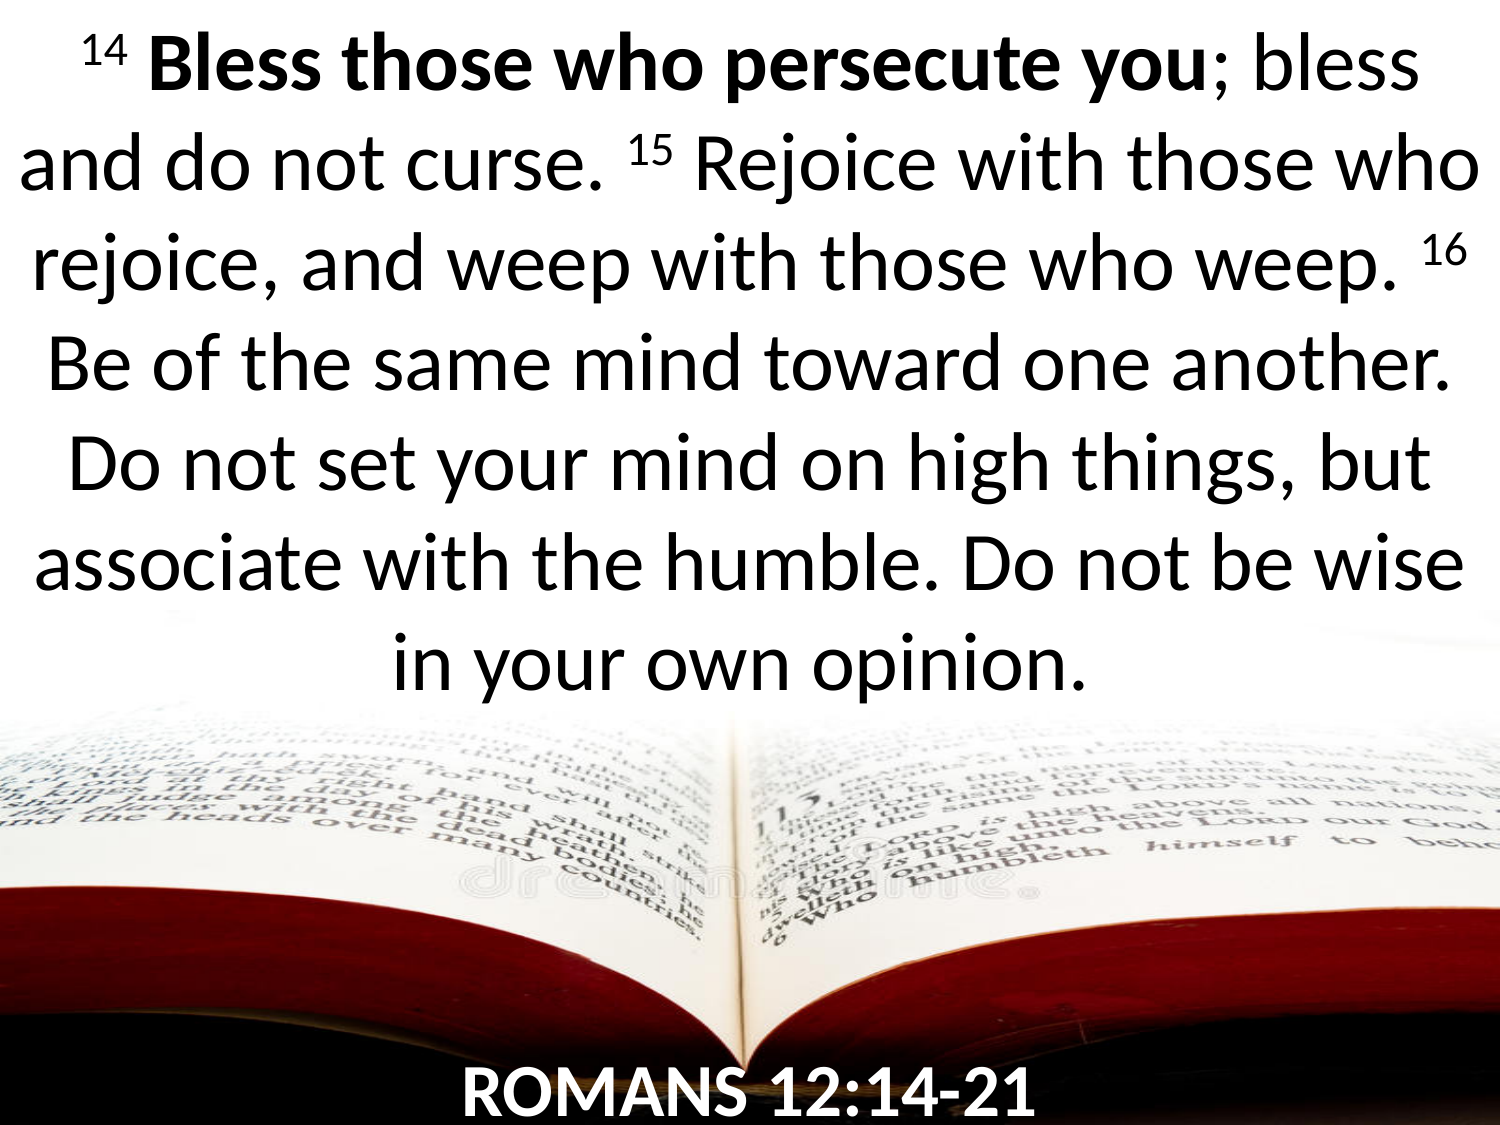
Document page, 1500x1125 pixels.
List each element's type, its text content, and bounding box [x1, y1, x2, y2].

text_box 14 Bless those who persecute you; bless and do not curse. 15 Rejoice with those who rejoice, and weep with those who weep. 16 Be of the same mind toward one another. Do not set your mind on high things, but associate with the humble. Do not be wise in your own opinion. [0, 0, 1500, 610]
picture [0, 610, 1500, 1125]
